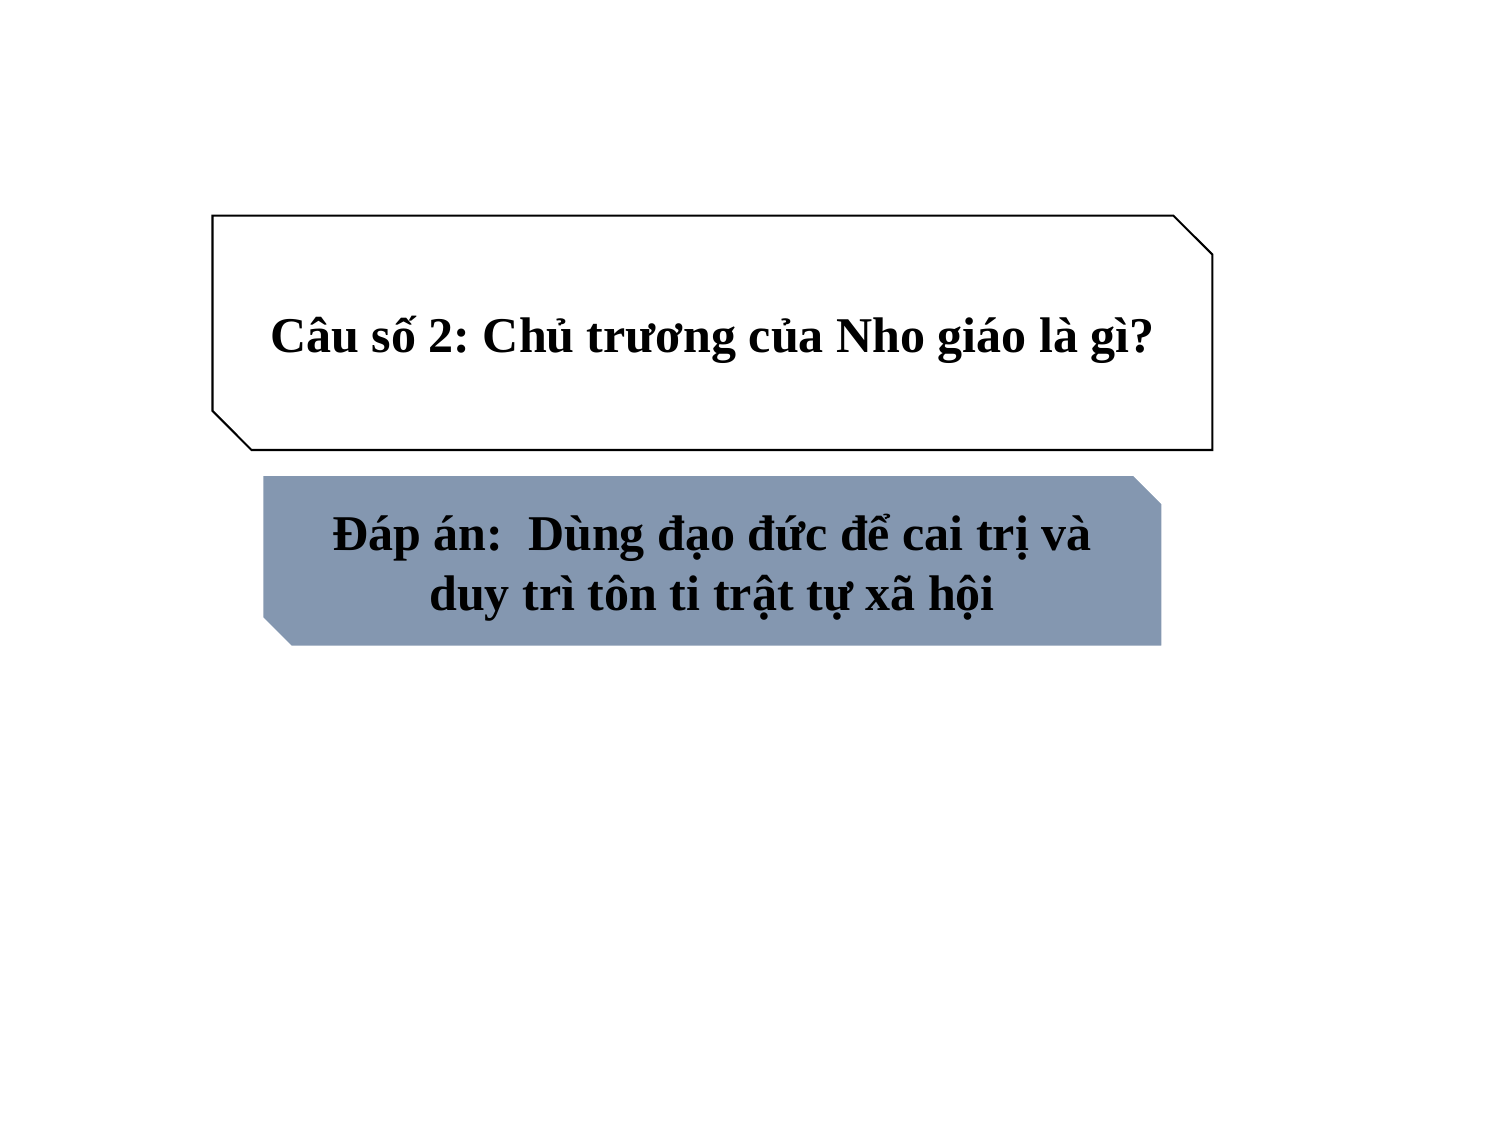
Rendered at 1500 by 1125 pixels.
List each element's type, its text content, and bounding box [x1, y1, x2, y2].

text_box Câu số 2: Chủ trương của Nho giáo là gì? [211, 214, 1214, 452]
text_box Đáp án: Dùng đạo đức để cai trị và duy trì tôn ti trật tự xã hội [261, 473, 1164, 648]
